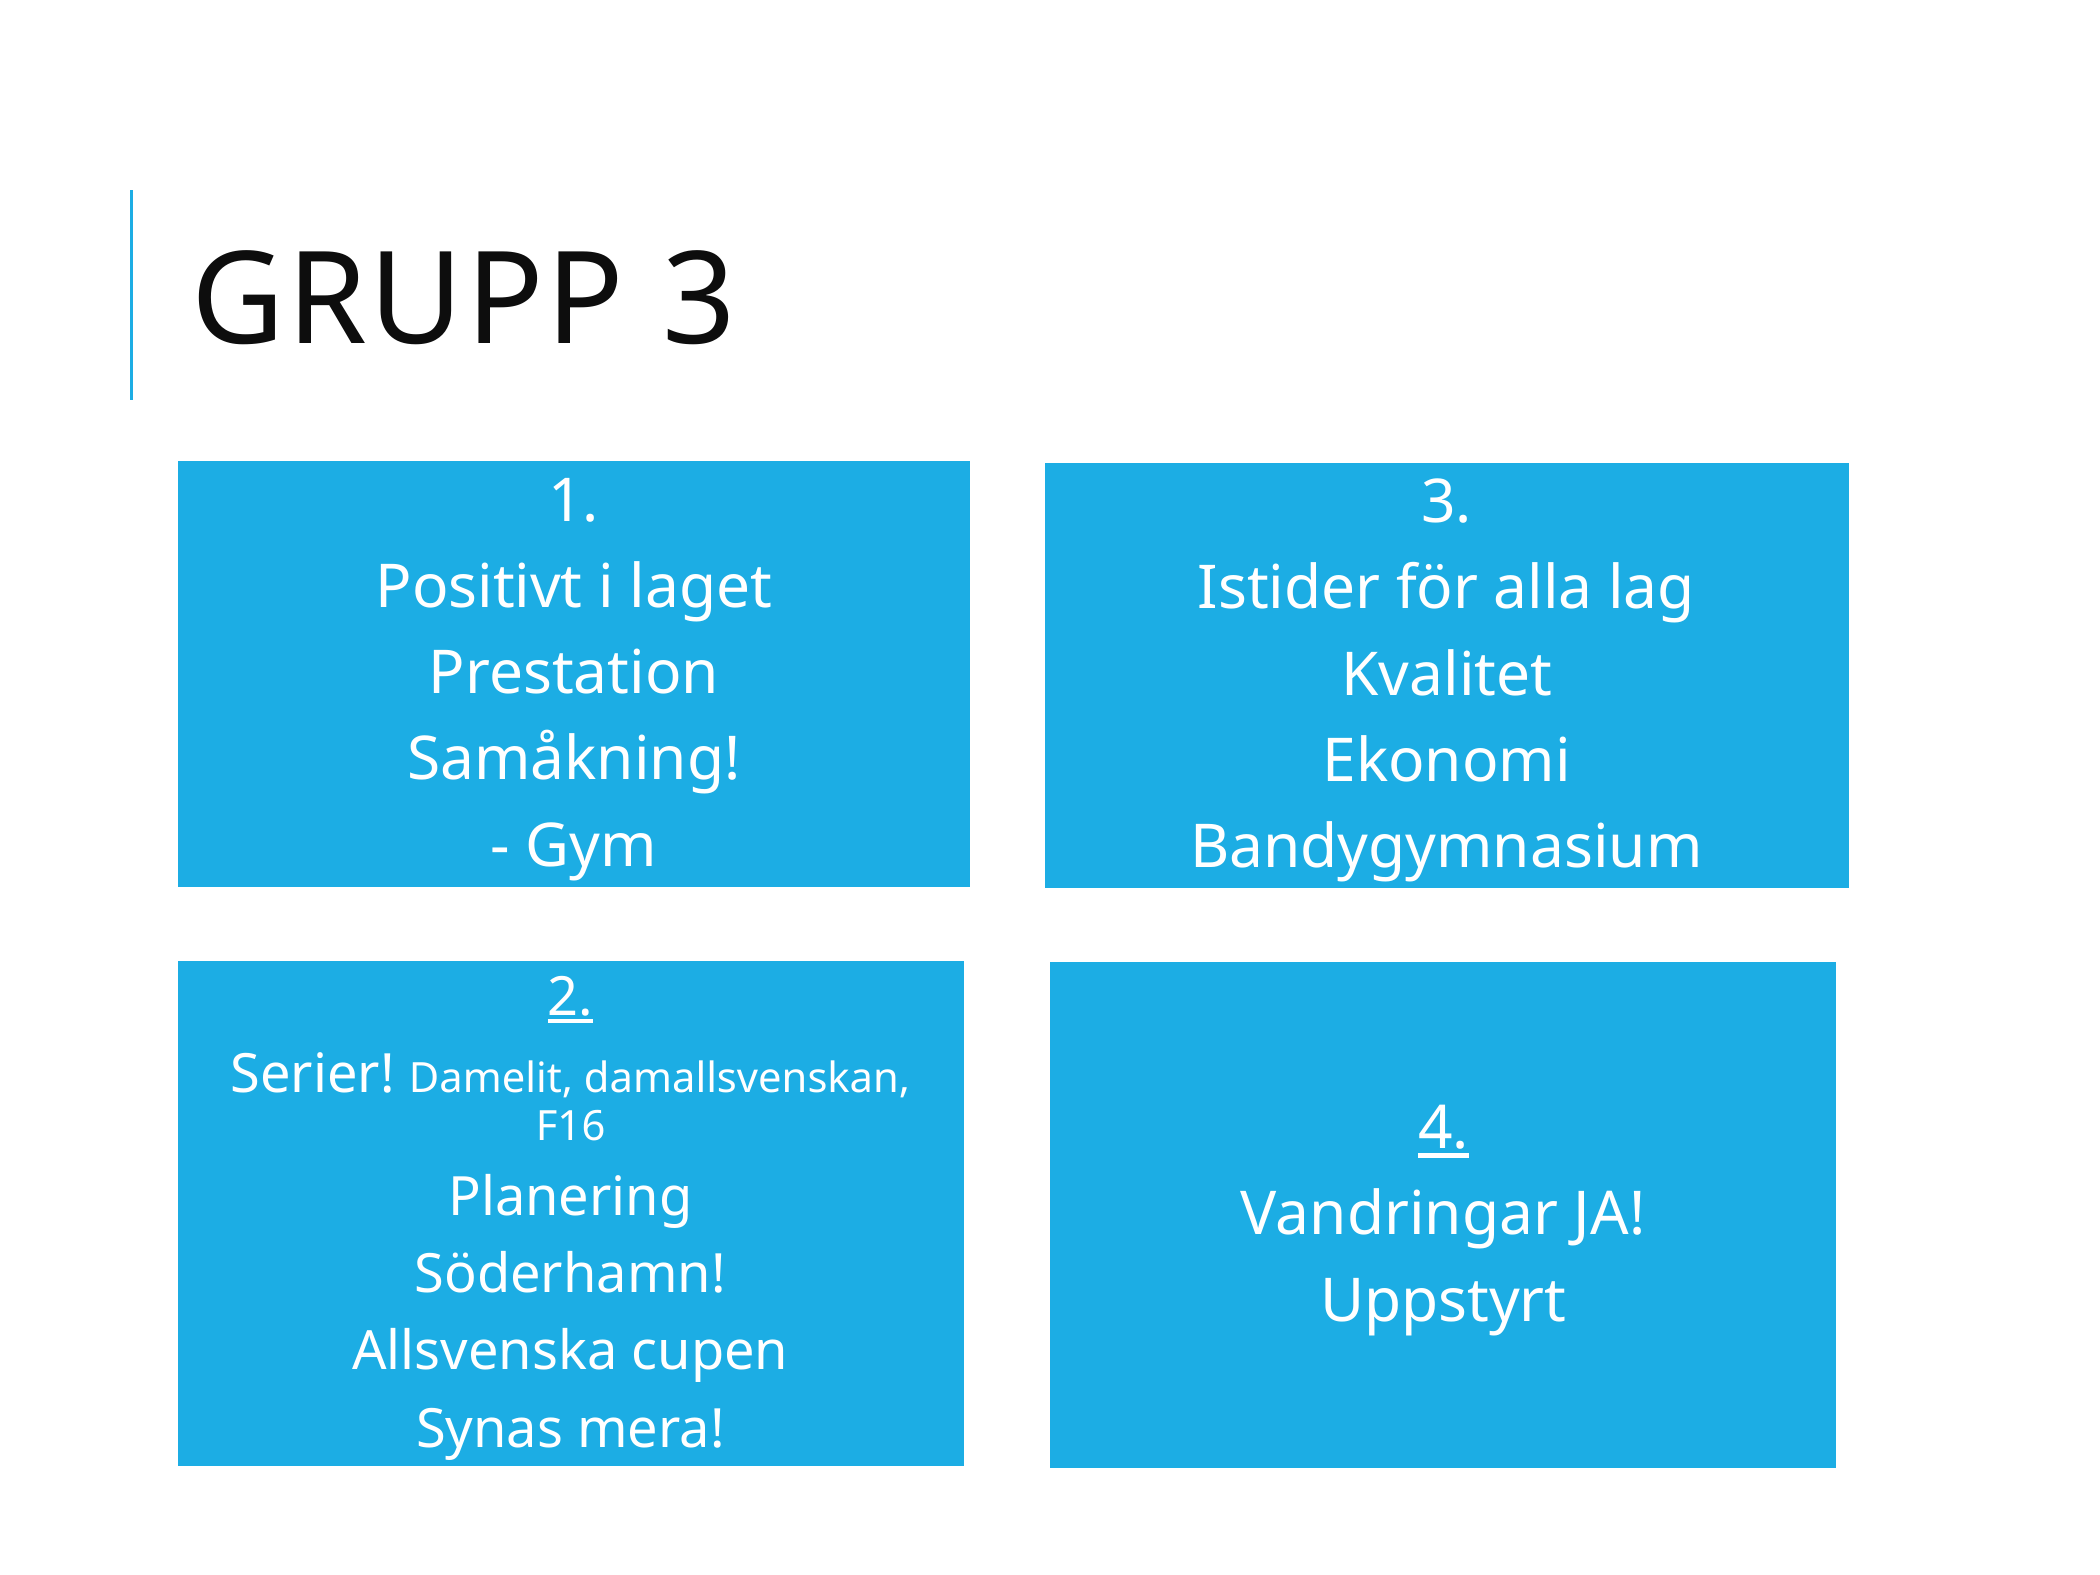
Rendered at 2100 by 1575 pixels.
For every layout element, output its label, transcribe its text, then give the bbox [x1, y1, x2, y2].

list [175, 398, 1851, 1533]
title Grupp 3 [176, 134, 1851, 394]
